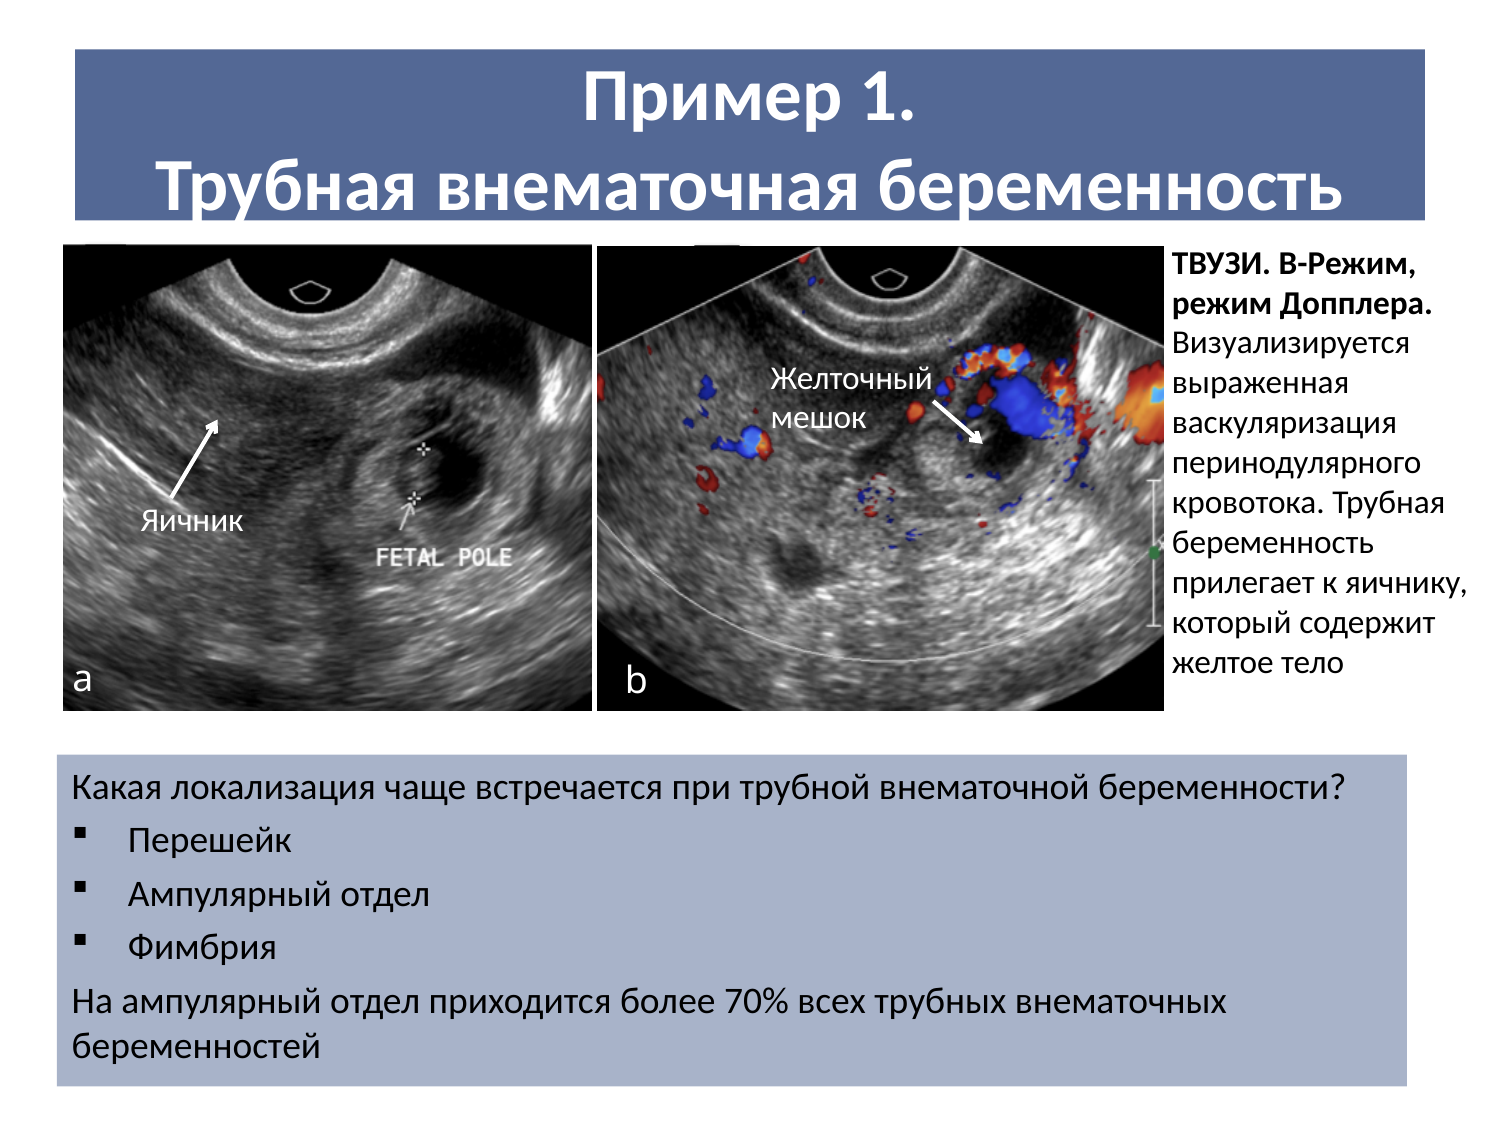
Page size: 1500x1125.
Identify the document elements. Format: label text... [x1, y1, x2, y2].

title Пример 1. Трубная внематочная беременность [74, 49, 1426, 221]
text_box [56, 242, 1164, 711]
text_box Какая локализация чаще встречается при трубной внематочной беременности? Перешейк Ампулярный отдел Фимбрия На ампулярный отдел приходится более 70% всех трубных внематочных беременностей [56, 754, 1407, 1087]
text_box ТВУЗИ. В-Режим, режим Допплера. Визуализируется выраженная васкуляризация перинодулярного кровотока. Трубная беременность прилегает к яичнику, который содержит желтое тело [1157, 233, 1500, 718]
